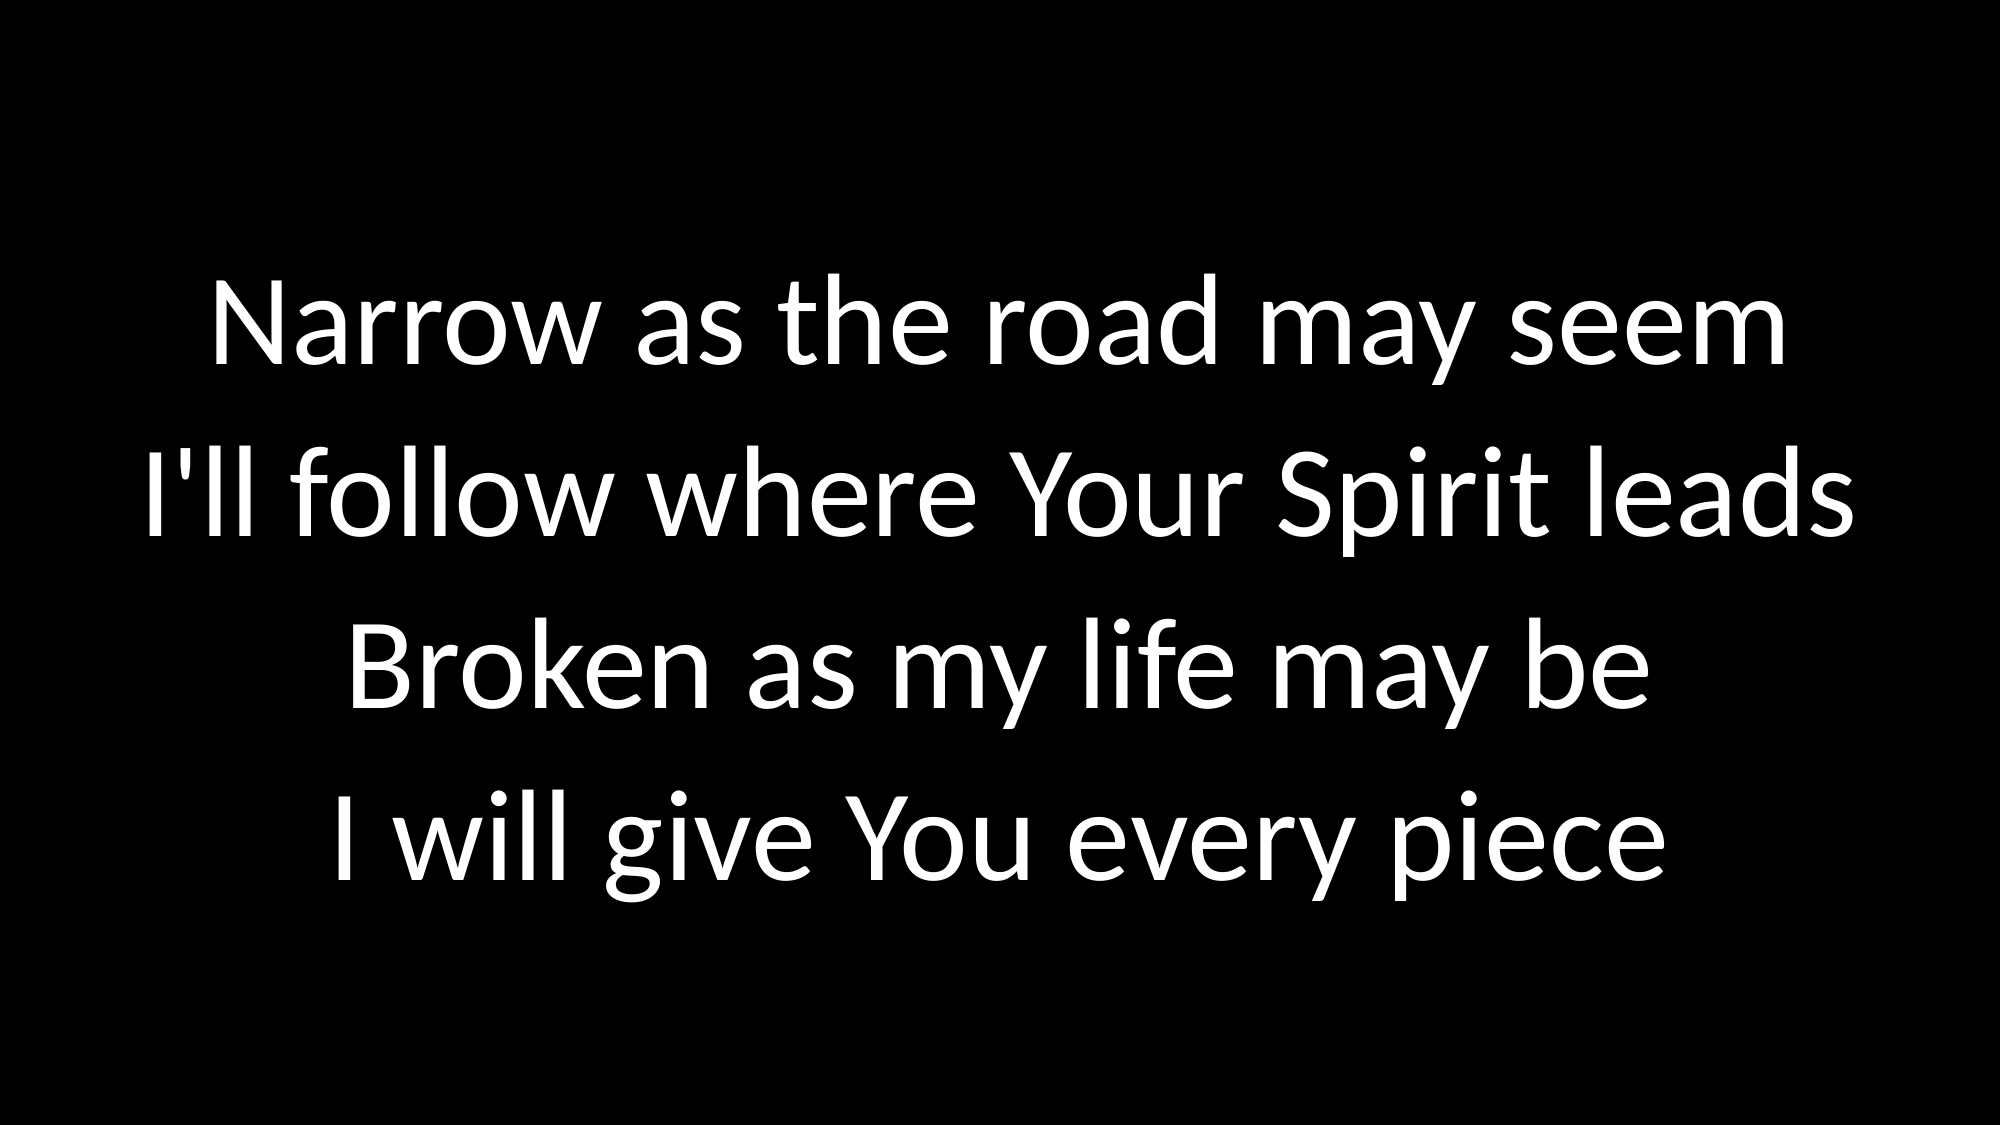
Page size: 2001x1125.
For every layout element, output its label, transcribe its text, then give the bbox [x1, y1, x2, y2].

title Narrow as the road may seem I'll follow where Your Spirit leads Broken as my life may be I will give You every piece [0, 0, 2000, 1125]
